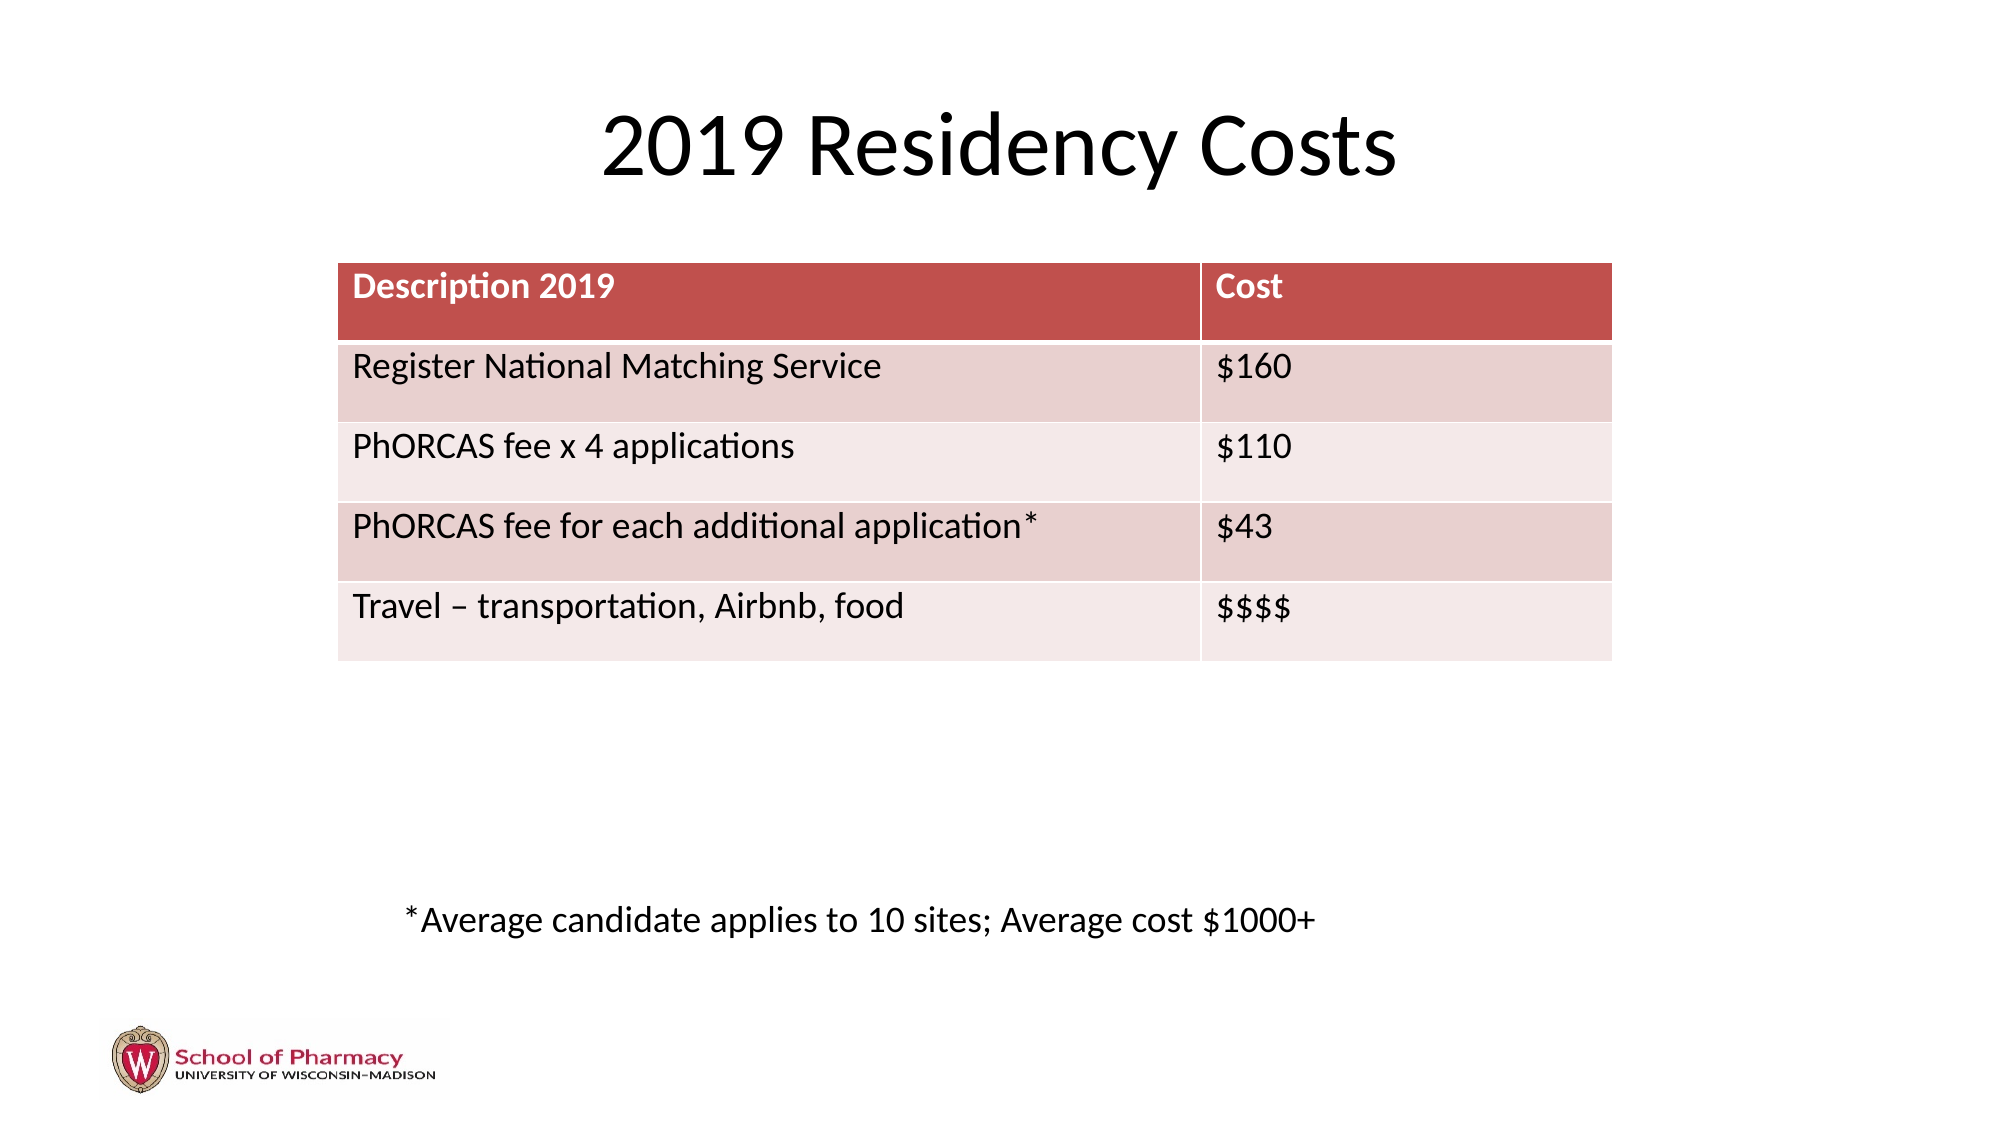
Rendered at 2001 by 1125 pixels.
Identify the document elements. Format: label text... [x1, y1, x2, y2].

table_cell $110 [1202, 423, 1612, 501]
table_cell $$$$ [1202, 583, 1612, 661]
title 2019 Residency Costs [99, 45, 1900, 233]
table_cell Travel – transportation, Airbnb, food [338, 583, 1200, 661]
table_cell $160 [1202, 345, 1612, 422]
table_cell PhORCAS fee for each additional application* [338, 503, 1200, 581]
table_cell $43 [1202, 503, 1612, 581]
table_cell PhORCAS fee x 4 applications [338, 423, 1200, 501]
text_box *Average candidate applies to 10 sites; Average cost $1000+ [387, 887, 1638, 948]
table_header Cost [1202, 263, 1612, 340]
table_cell Register National Matching Service [338, 345, 1200, 422]
table_header Description 2019 [338, 263, 1200, 340]
picture [99, 1018, 450, 1100]
